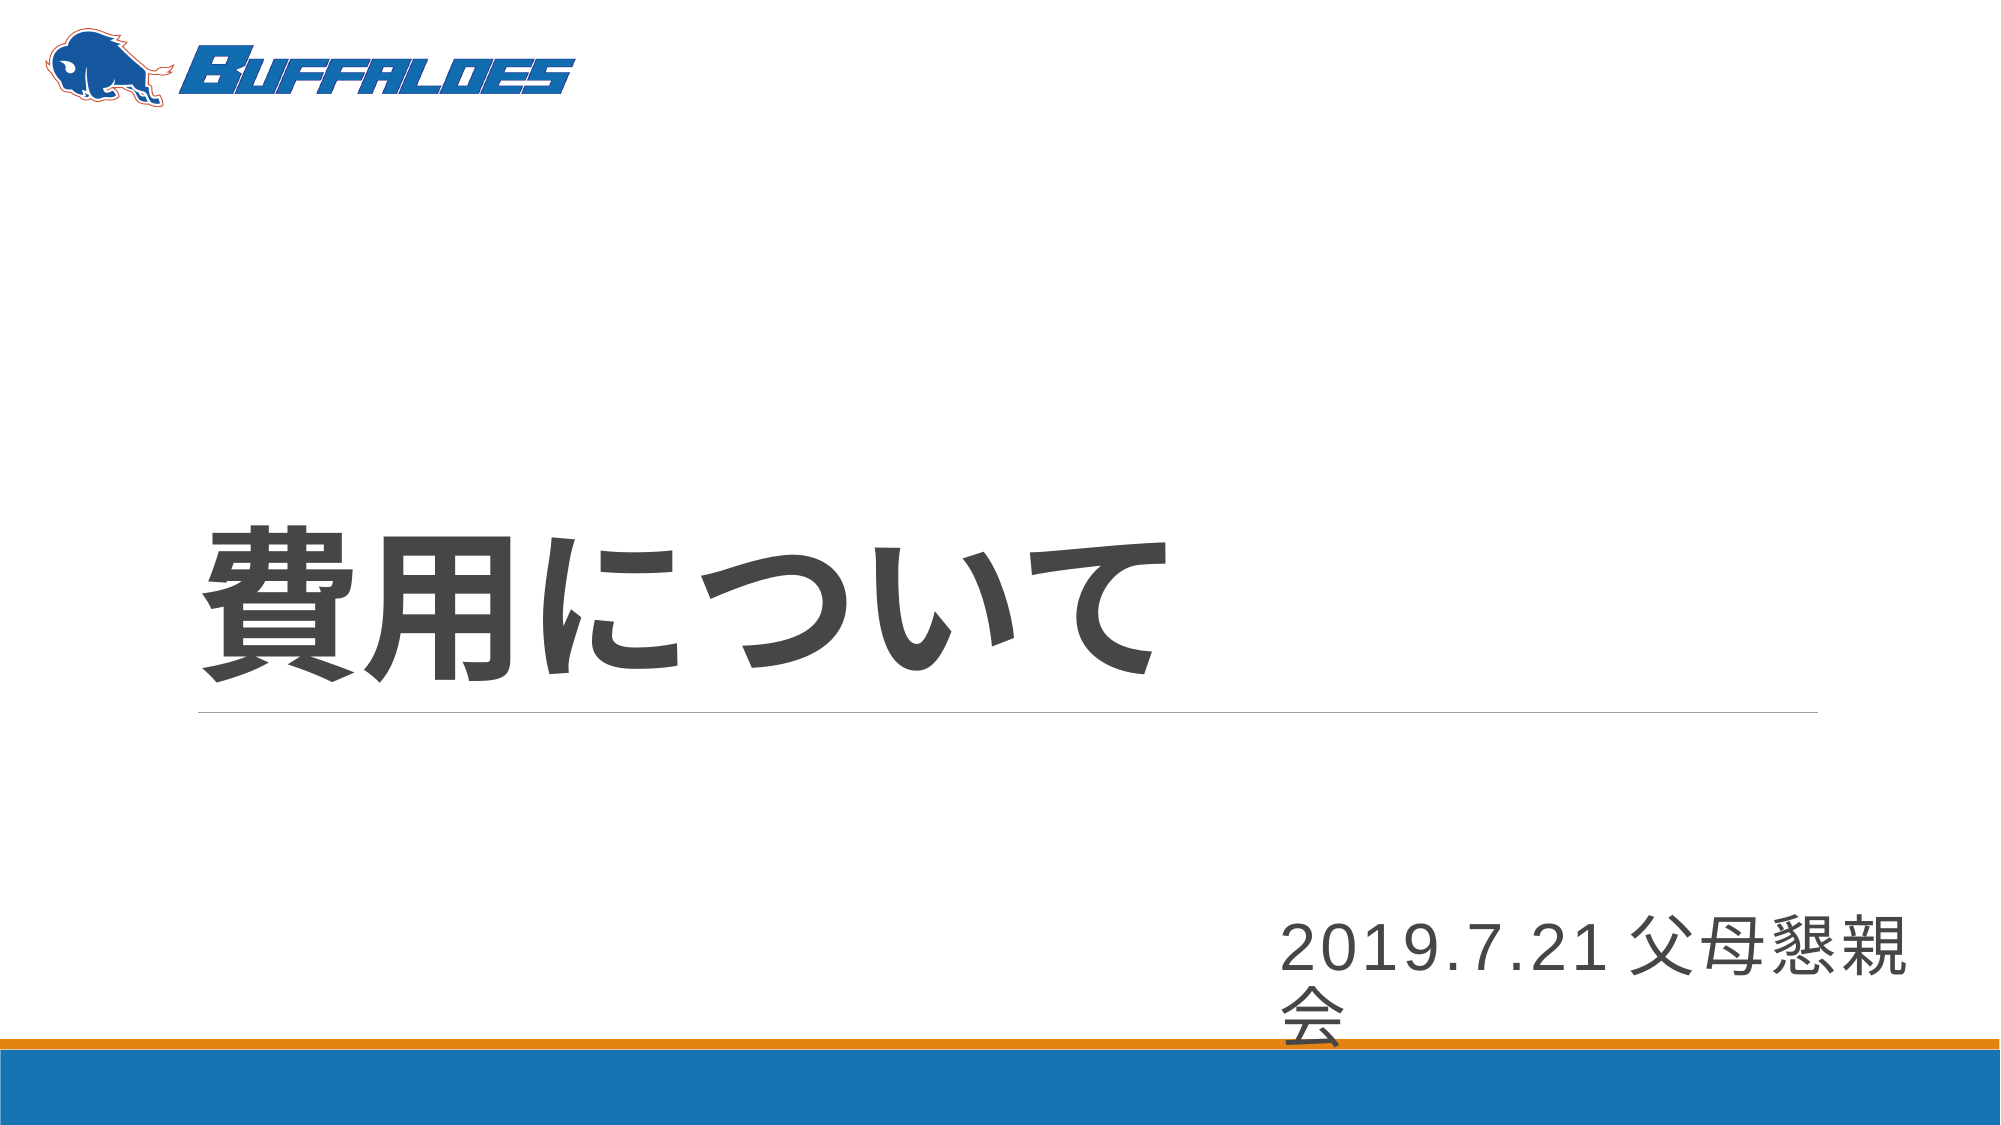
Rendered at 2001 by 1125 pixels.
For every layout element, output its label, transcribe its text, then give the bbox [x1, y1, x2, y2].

title 費用について [180, 124, 1830, 710]
subtitle 2019.7.21父母懇親会 [1264, 905, 1963, 1020]
picture [0, 0, 591, 136]
